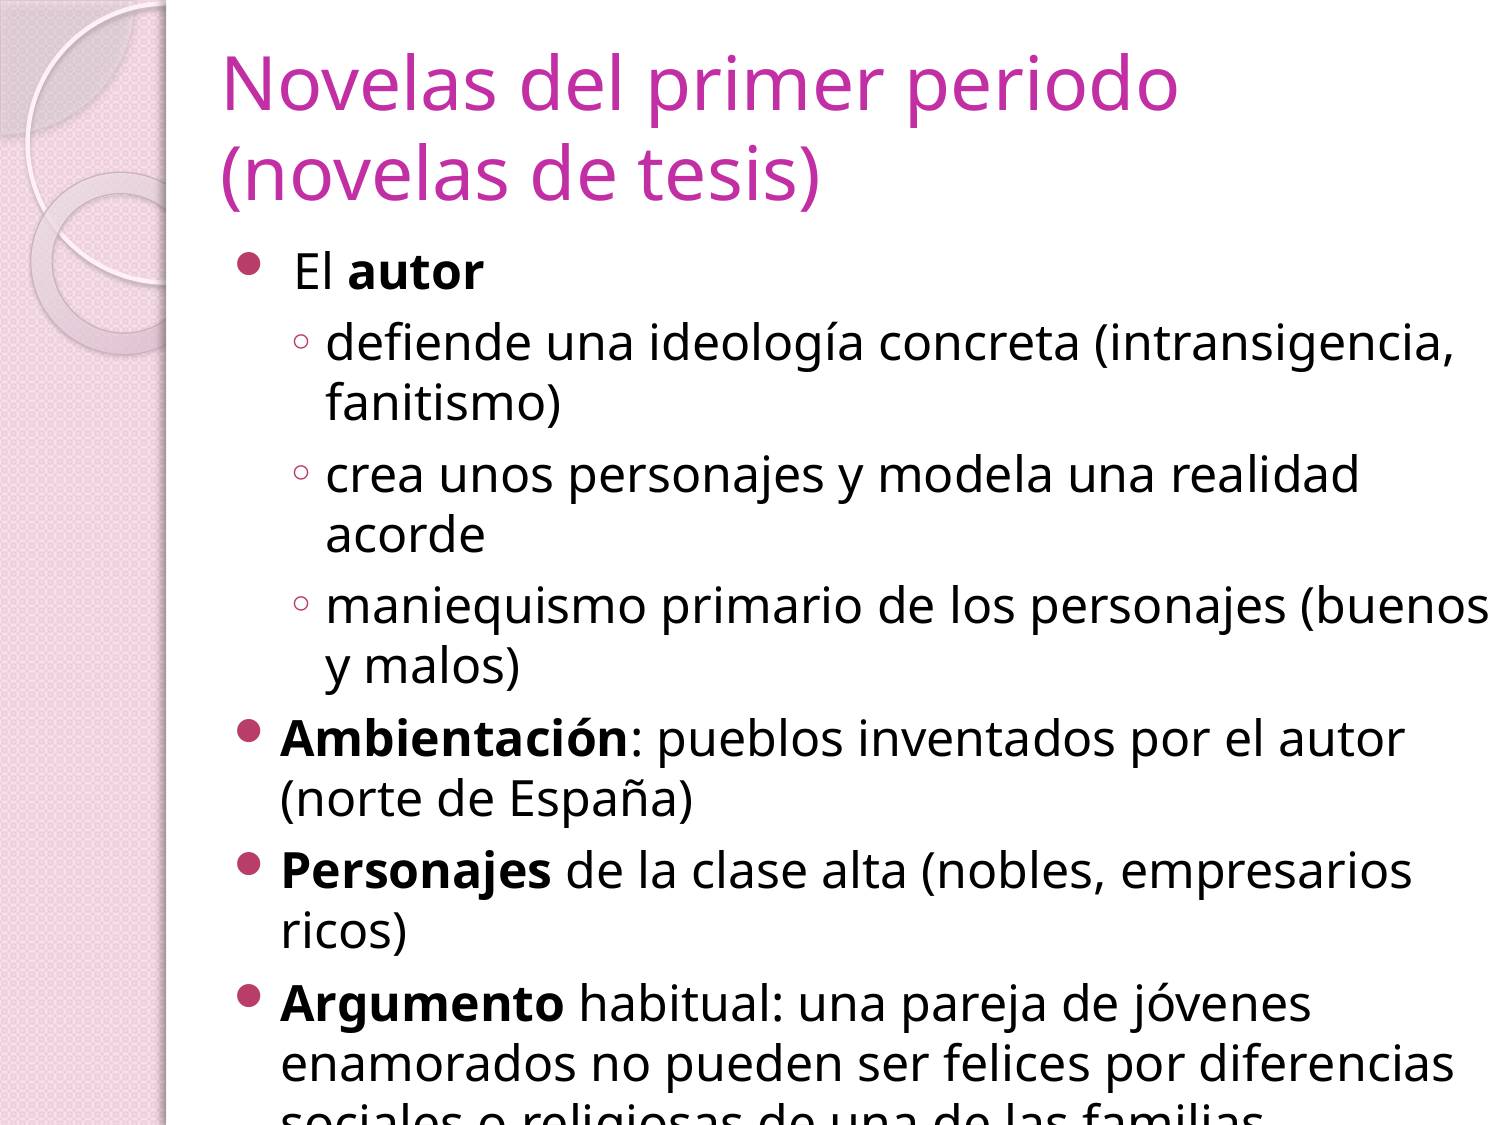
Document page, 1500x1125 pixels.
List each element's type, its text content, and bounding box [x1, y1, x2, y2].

list El autor defiende una ideología concreta (intransigencia, fanitismo) crea unos personajes y modela una realidad acorde maniequismo primario de los personajes (buenos y malos) Ambientación: pueblos inventados por el autor (norte de España) Personajes de la clase alta (nobles, empresarios ricos) Argumento habitual: una pareja de jóvenes enamorados no pueden ser felices por diferencias sociales o religiosas de una de las familias. Preferencia por un final infeliz. Narrador: omnisciente [205, 231, 1500, 1099]
title Novelas del primer periodo (novelas de tesis) [205, 78, 1500, 173]
